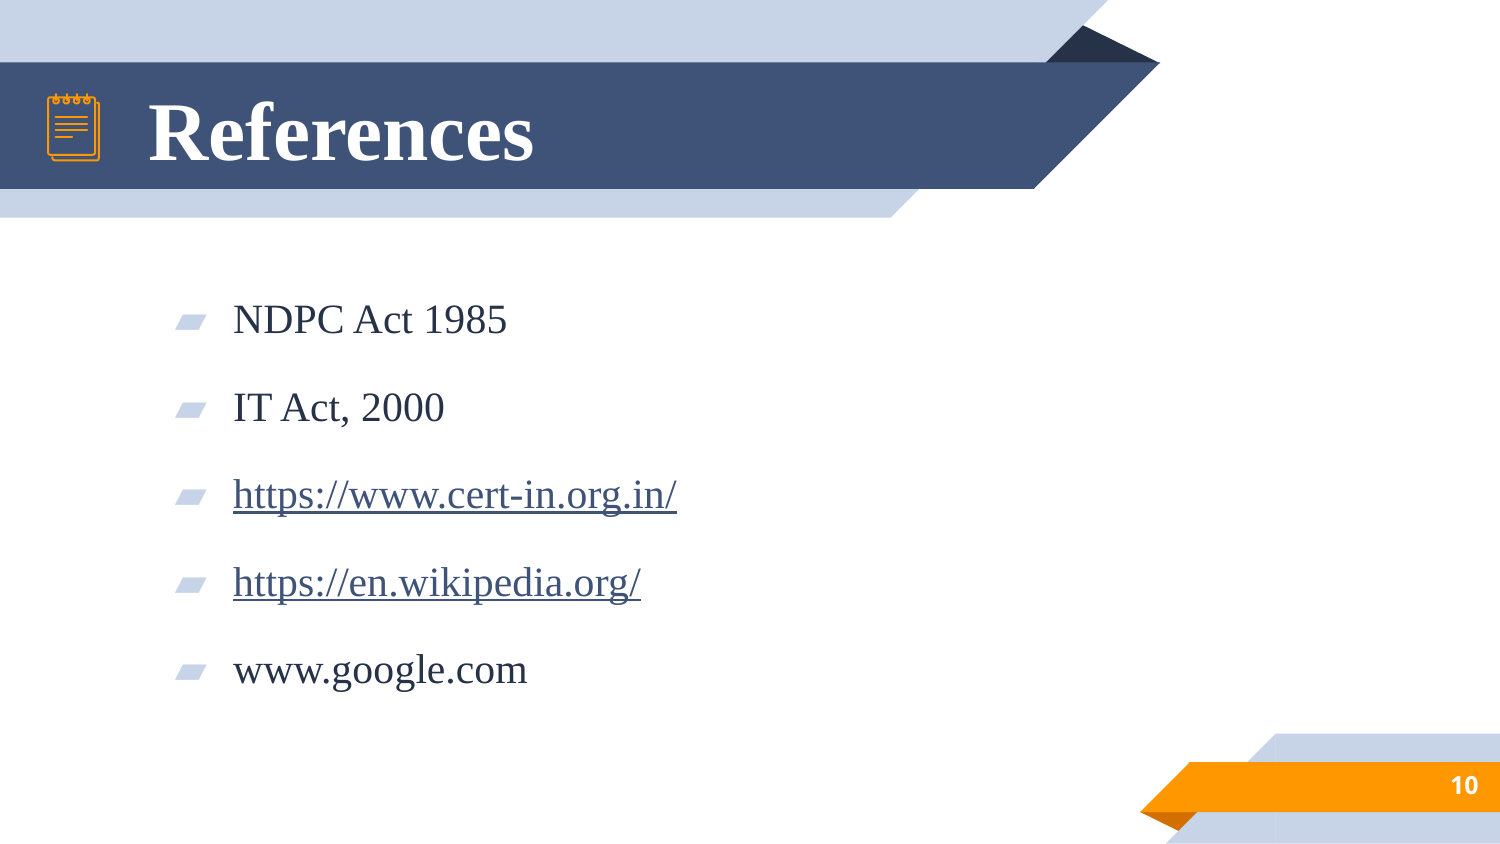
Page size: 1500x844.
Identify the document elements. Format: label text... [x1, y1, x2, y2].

title References [133, 64, 997, 190]
list NDPC Act 1985 IT Act, 2000 https://www.cert-in.org.in/ https://en.wikipedia.org/ www.google.com [143, 252, 1329, 700]
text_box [47, 93, 100, 161]
slide_number 10 [1249, 760, 1494, 813]
